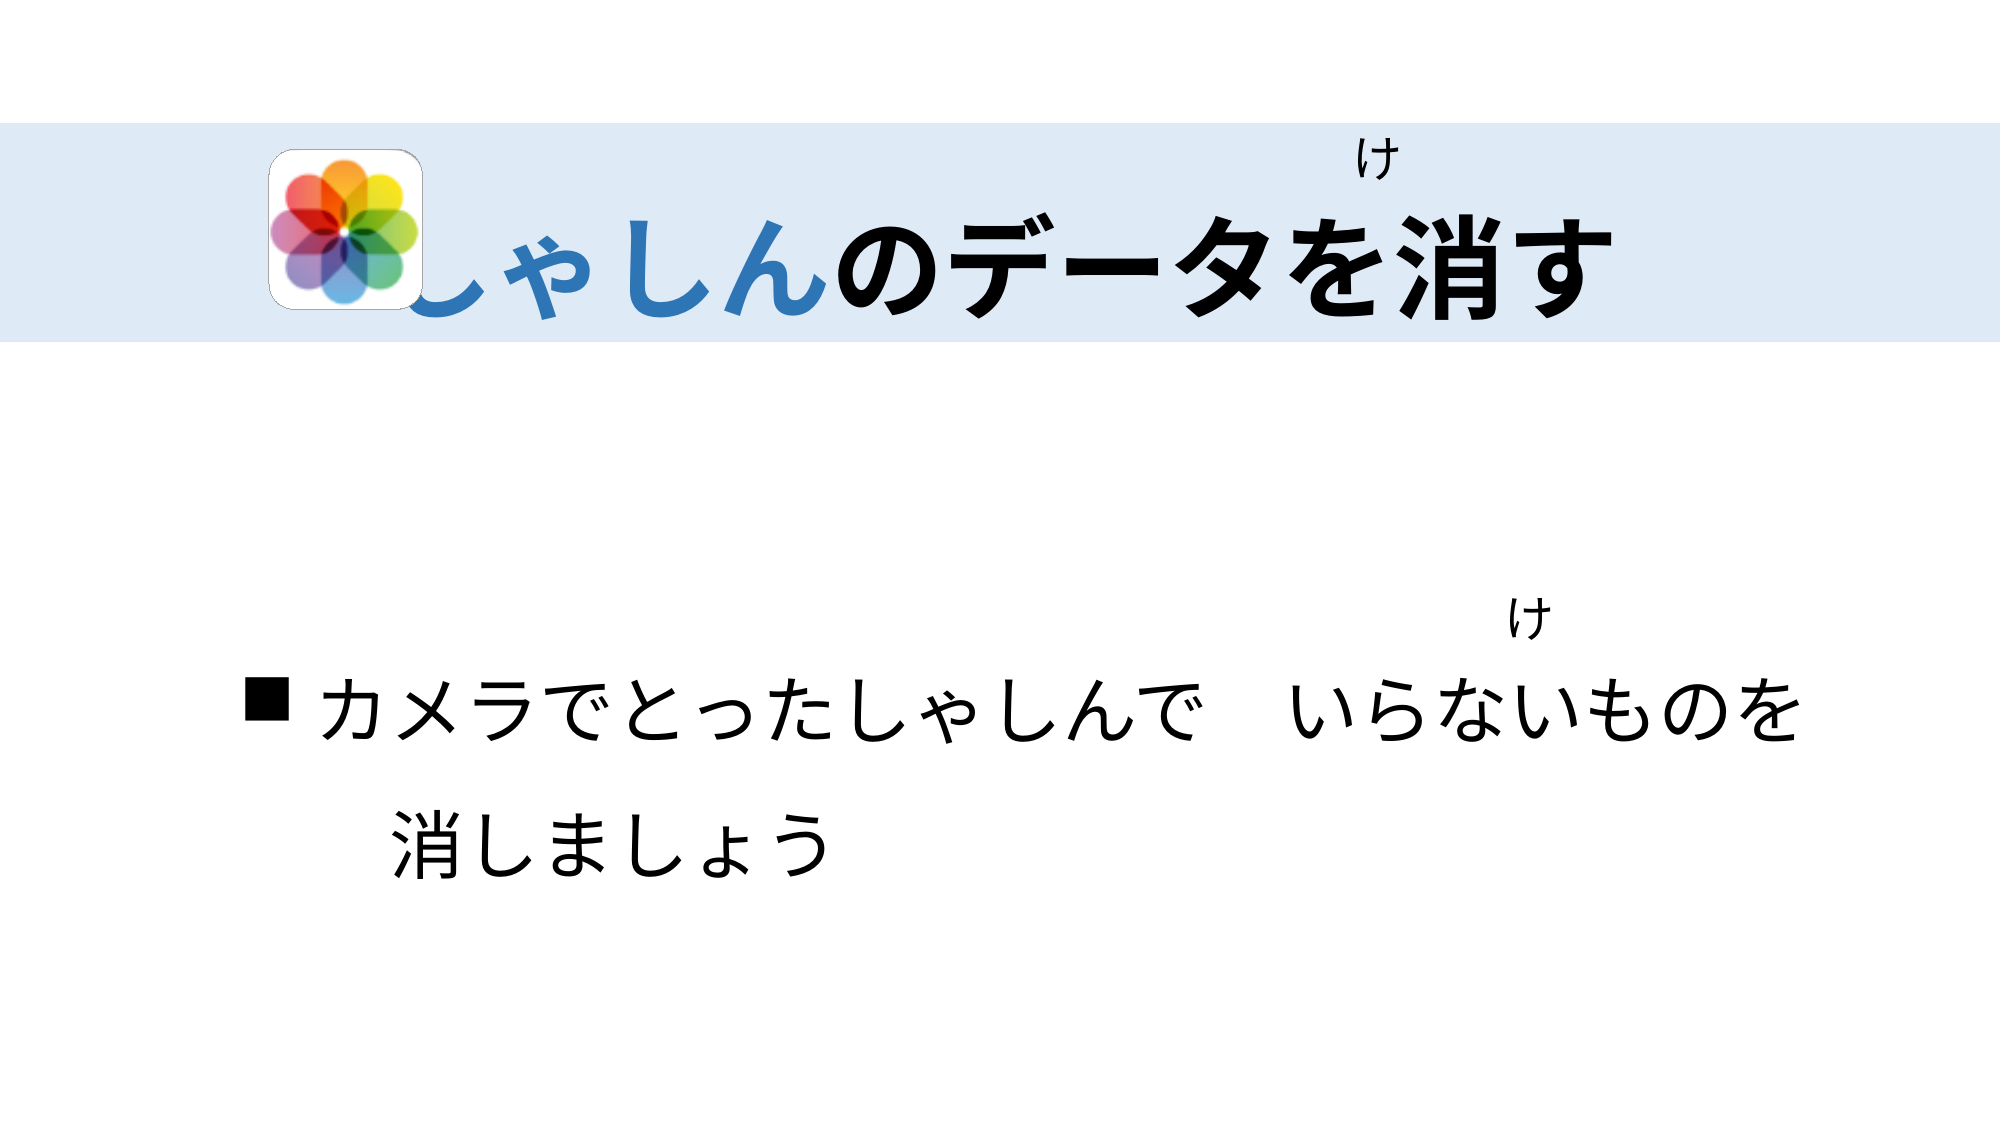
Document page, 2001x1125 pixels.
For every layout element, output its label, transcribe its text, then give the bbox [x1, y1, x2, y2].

text_box け [1489, 580, 1584, 643]
text_box しゃしんのデータを消す [0, 123, 2000, 343]
picture [268, 149, 423, 310]
text_box け [1337, 120, 1537, 179]
text_box カメラでとったしゃしんで いらないものを 消しましょう [224, 611, 1878, 879]
